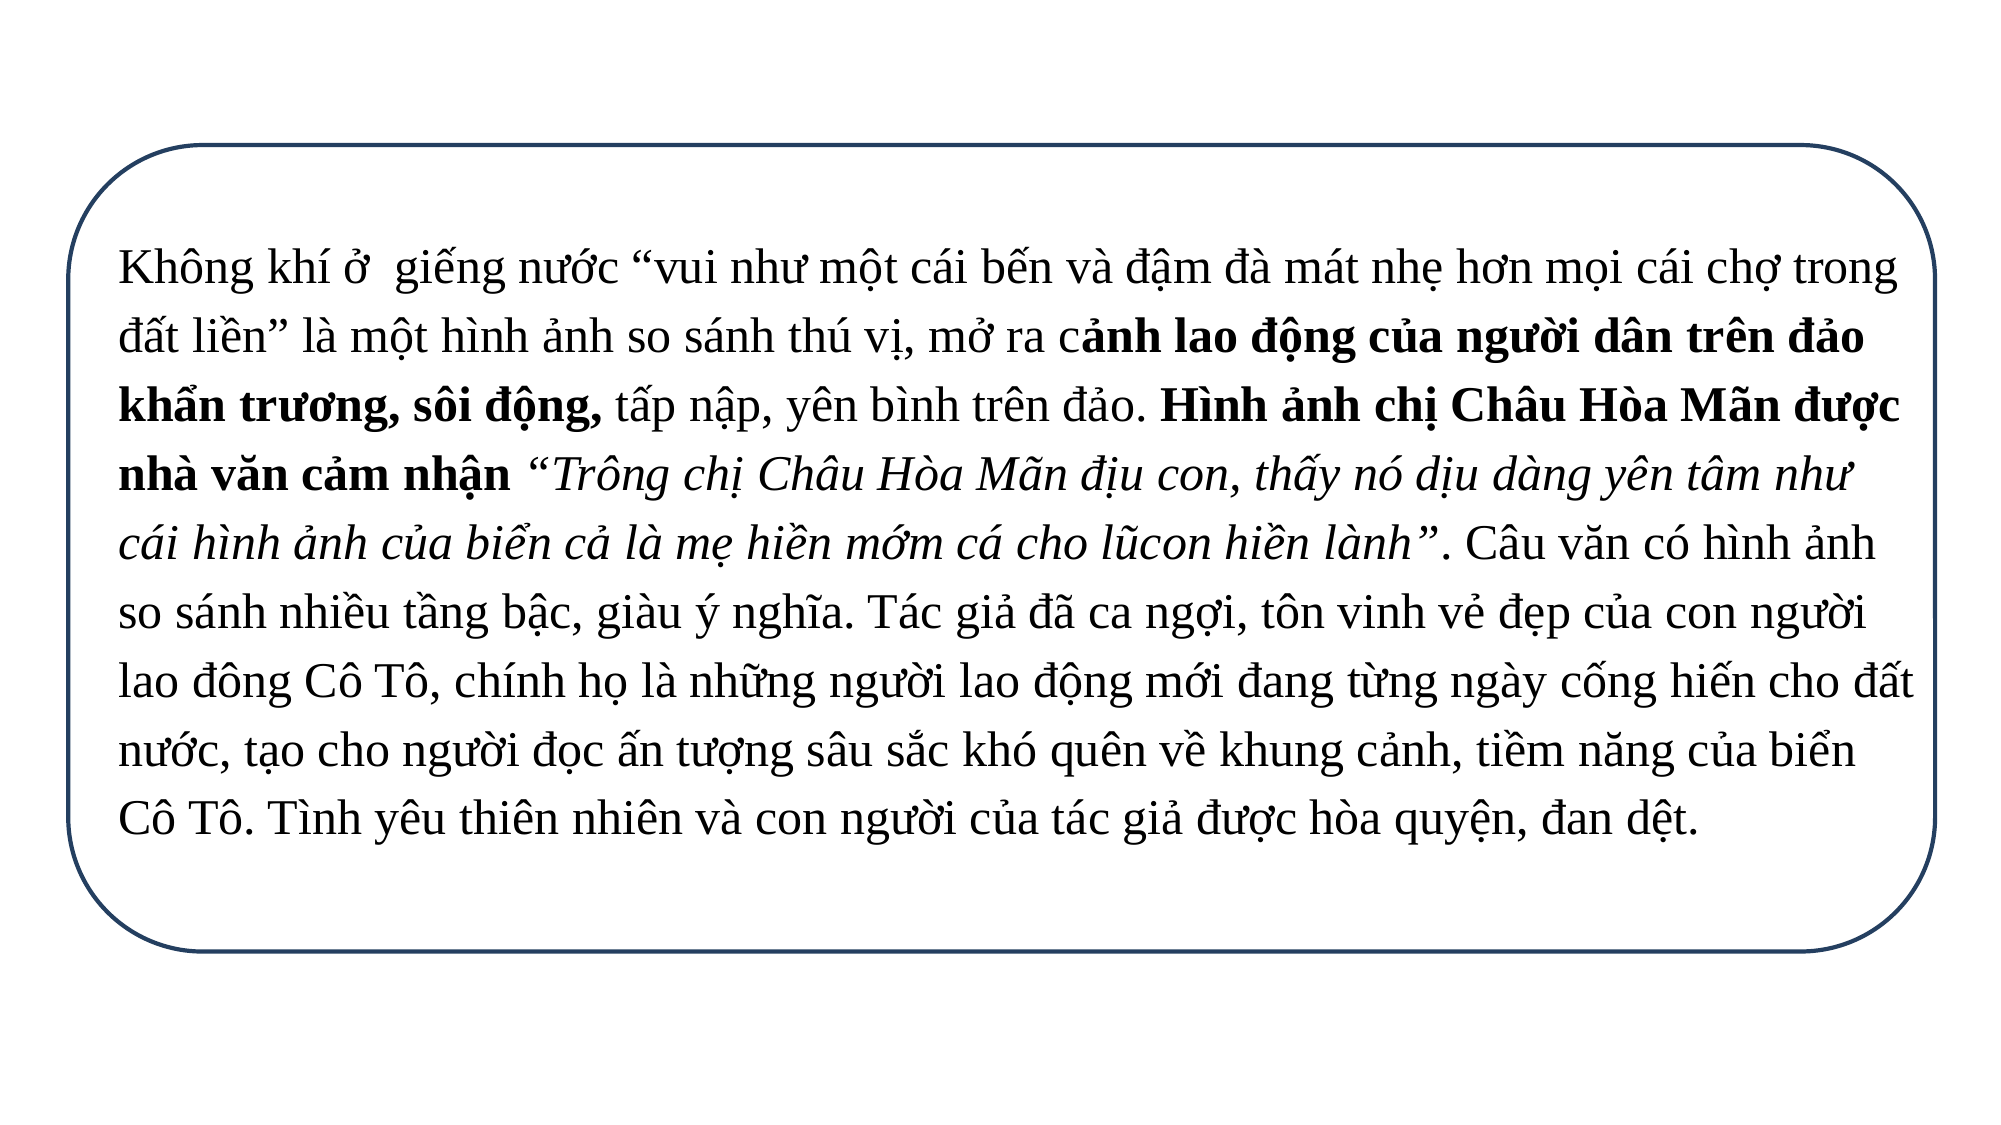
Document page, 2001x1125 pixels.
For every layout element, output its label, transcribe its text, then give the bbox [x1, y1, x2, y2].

text_box [68, 145, 1931, 952]
text_box [1932, 251, 1936, 846]
text_box Không khí ở giếng nước “vui như một cái bến và đậm đà mát nhẹ hơn mọi cái chợ trong đất liền” là một hình ảnh so sánh thú vị, mở ra cảnh lao động của người dân trên đảo khẩn trương, sôi động, tấp nập, yên bình trên đảo. Hình ảnh chị Châu Hòa Mãn được nhà văn cảm nhận “Trông chị Châu Hòa Mãn địu con, thấy nó dịu dàng yên tâm như cái hình ảnh của biển cả là mẹ hiền mớm cá cho lũcon hiền lành”. Câu văn có hình ảnh so sánh nhiều tầng bậc, giàu ý nghĩa. Tác giả đã ca ngợi, tôn vinh vẻ đẹp của con người lao đông Cô Tô, chính họ là những người lao động mới đang từng ngày cống hiến cho đất nước, tạo cho người đọc ấn tượng sâu sắc khó quên về khung cảnh, tiềm năng của biển Cô Tô. Tình yêu thiên nhiên và con người của tác giả được hòa quyện, đan dệt. [103, 216, 1932, 853]
